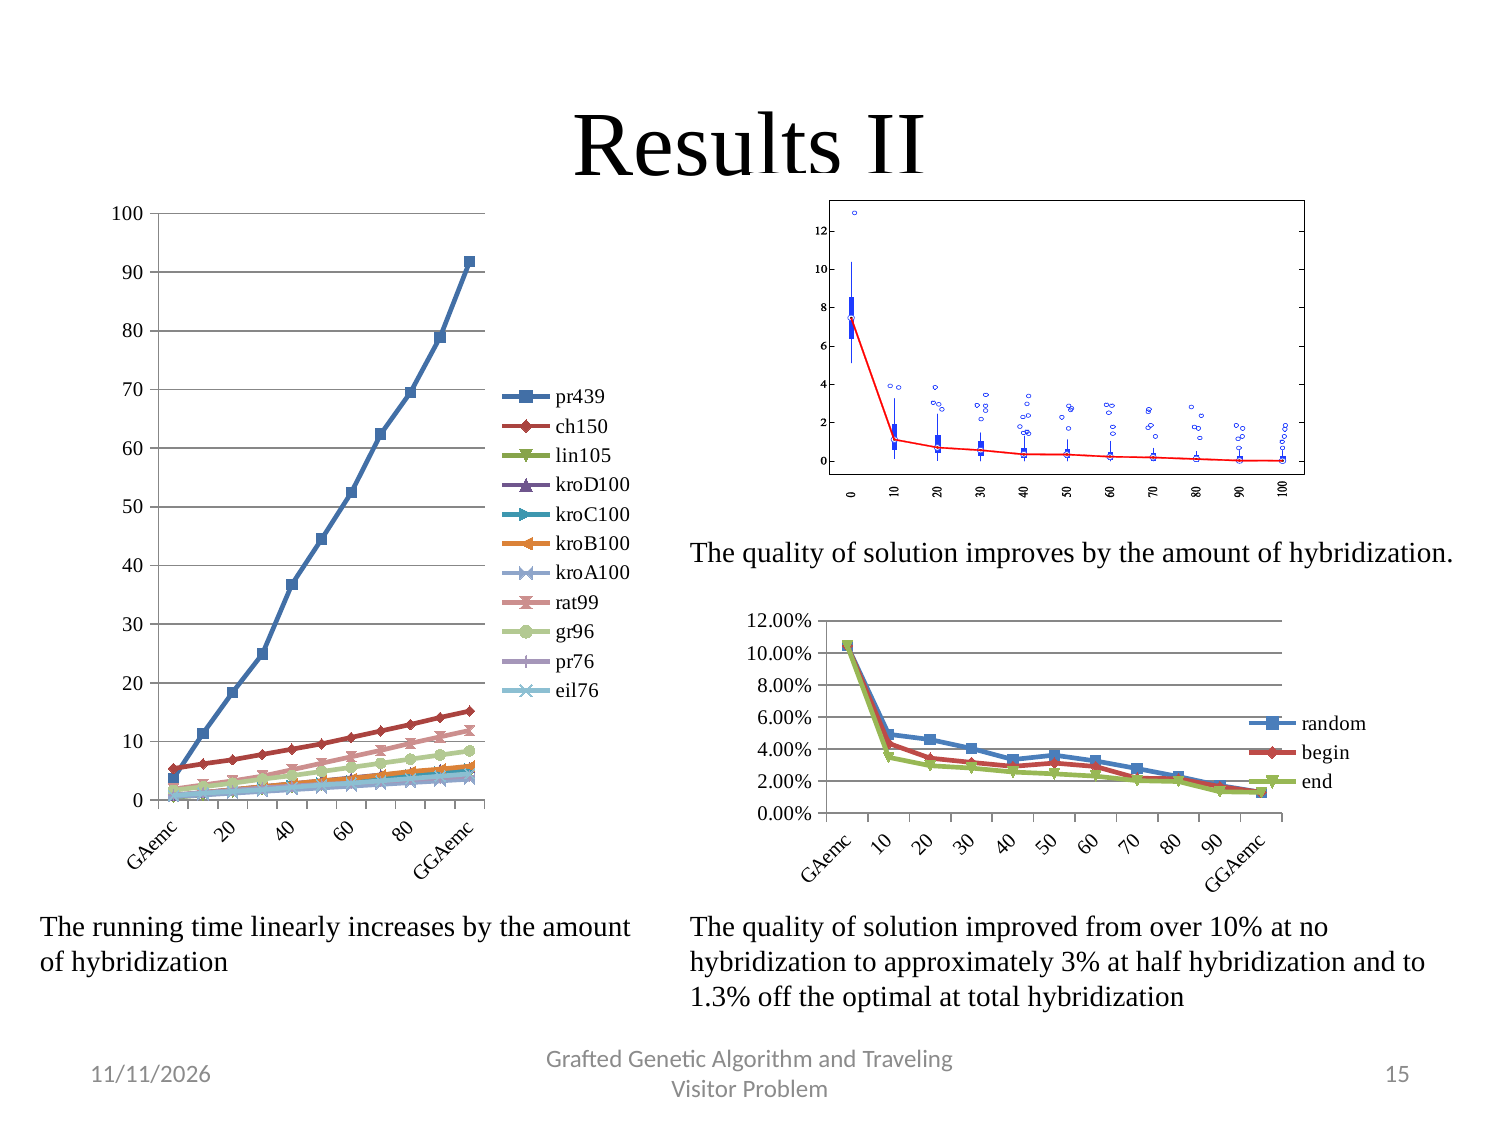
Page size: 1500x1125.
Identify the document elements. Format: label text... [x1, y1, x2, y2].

text_box The quality of solution improves by the amount of hybridization. [675, 526, 1473, 577]
text_box The quality of solution improved from over 10% at no hybridization to approximately 3% at half hybridization and to 1.3% off the optimal at total hybridization [675, 899, 1473, 1020]
slide_number 15 [1074, 1042, 1425, 1103]
footer Grafted Genetic Algorithm and Traveling Visitor Problem [512, 1042, 988, 1103]
chart [672, 604, 1386, 901]
title Results II [75, 45, 1425, 233]
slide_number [75, 1042, 425, 1103]
text_box The running time linearly increases by the amount of hybridization [24, 899, 650, 985]
picture [749, 172, 1363, 538]
chart [99, 187, 651, 901]
